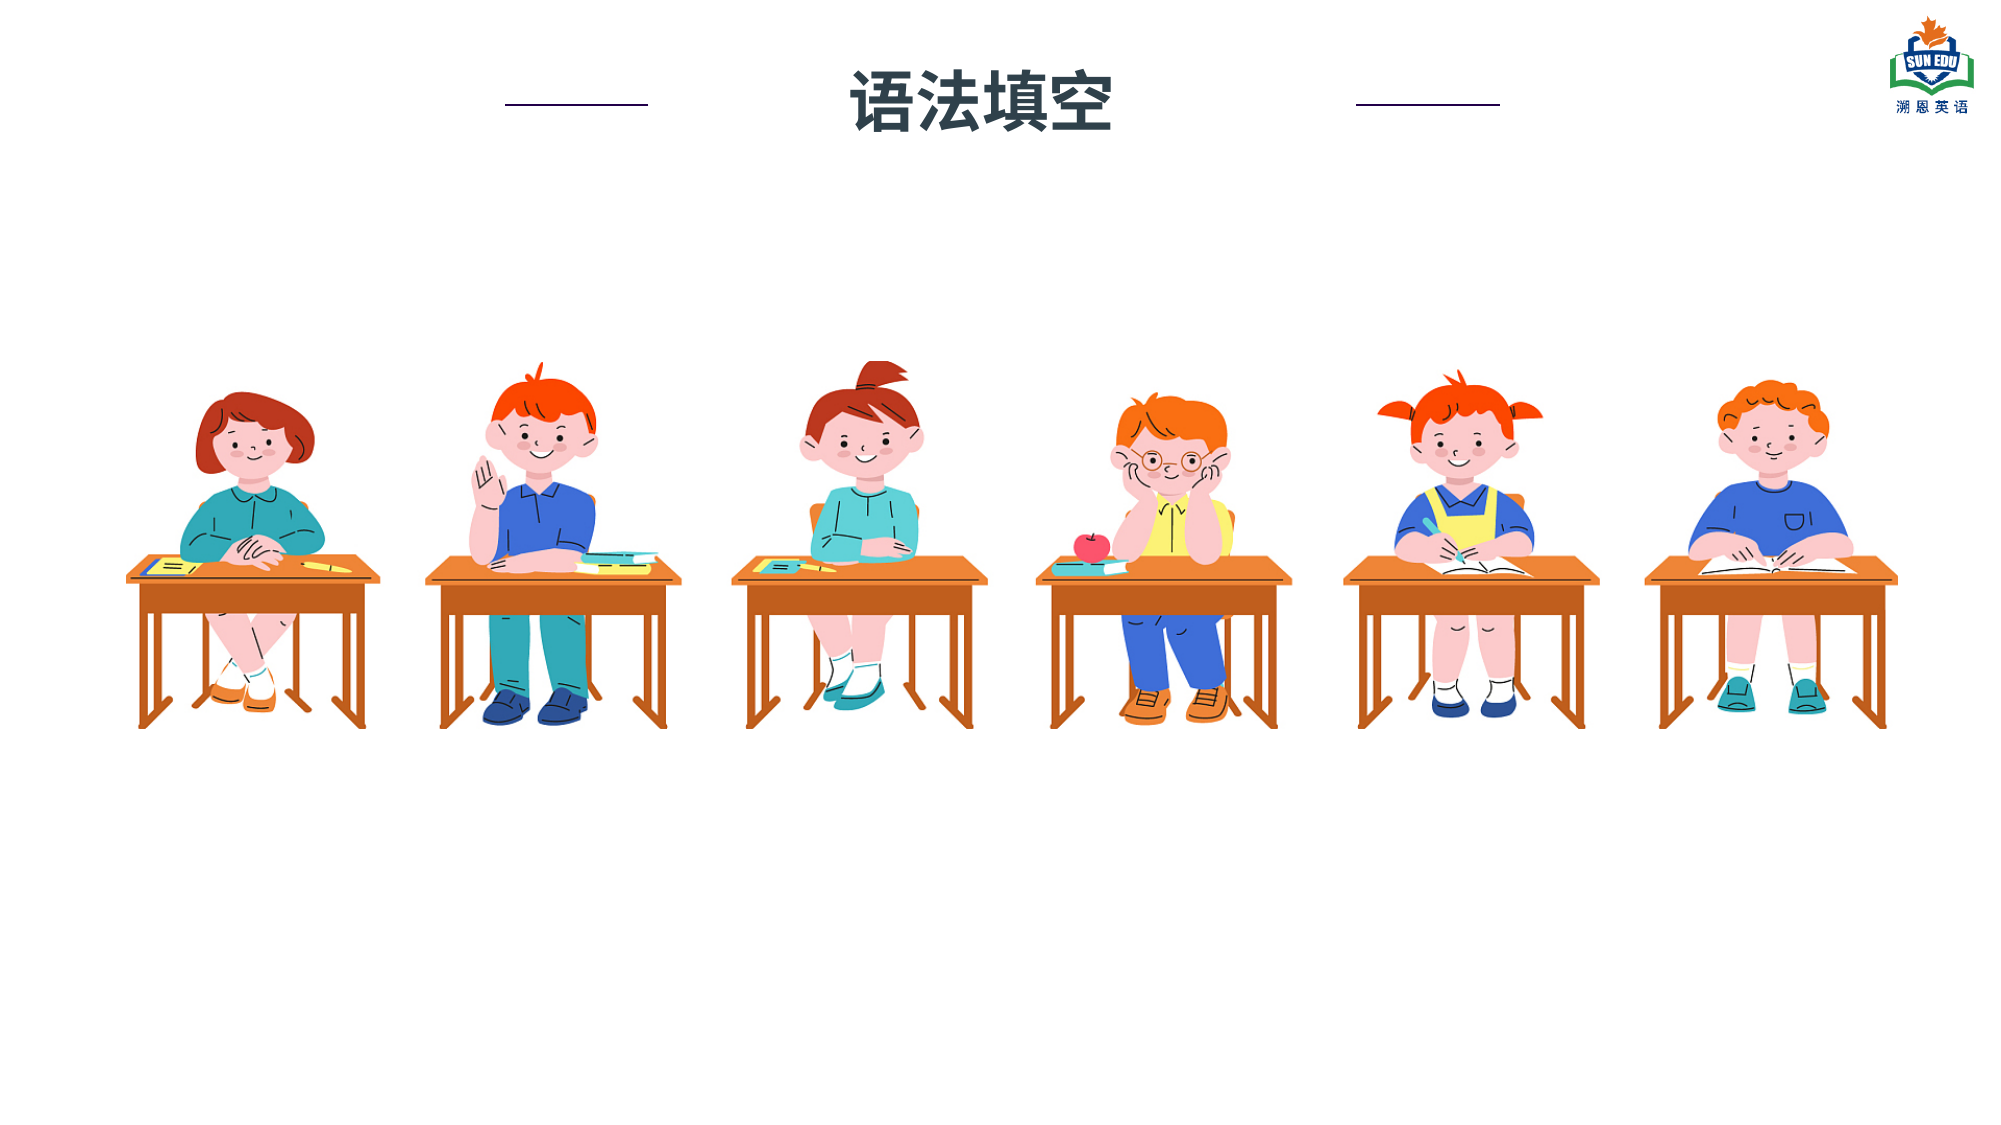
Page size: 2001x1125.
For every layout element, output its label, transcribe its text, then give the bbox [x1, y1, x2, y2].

text_box 语法填空 [673, 114, 1291, 147]
picture [126, 361, 1898, 729]
text_box 语法填空 [673, 52, 1291, 104]
picture [1882, 13, 1983, 119]
